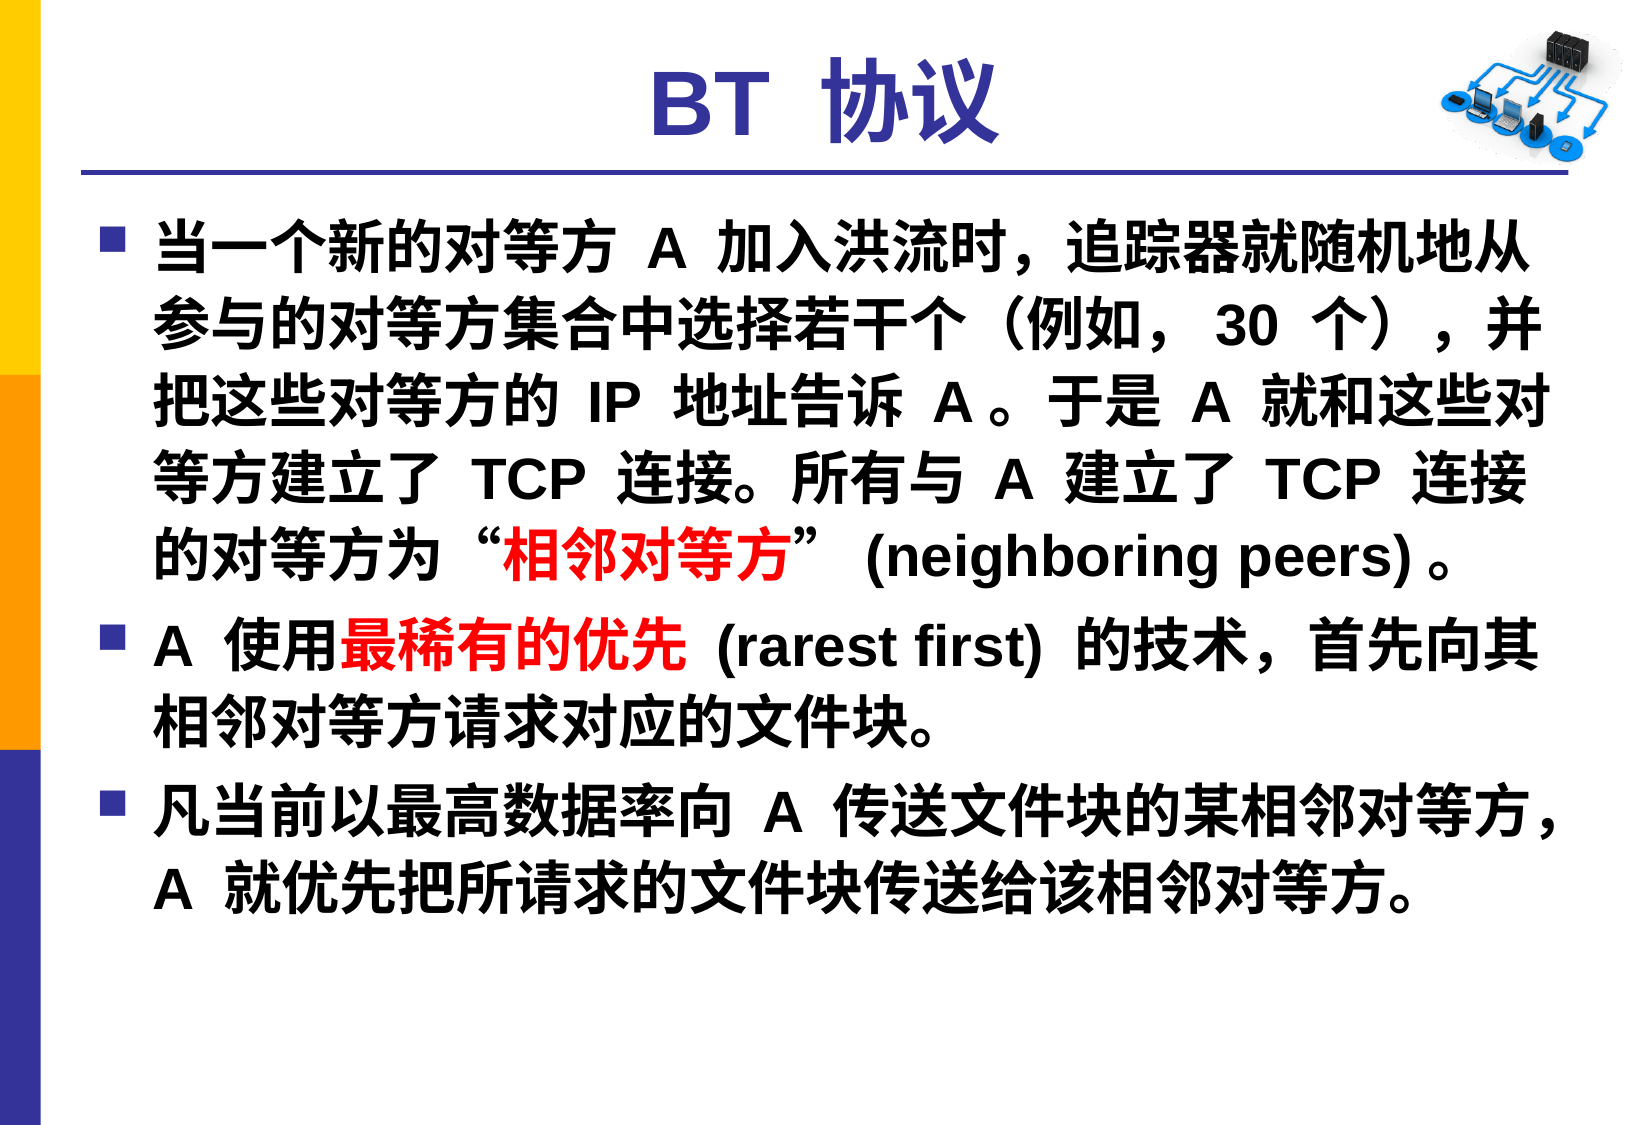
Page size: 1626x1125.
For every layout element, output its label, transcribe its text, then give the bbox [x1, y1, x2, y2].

picture [1438, 30, 1624, 165]
title BT 协议 [81, 30, 1569, 161]
list 当一个新的对等方 A 加入洪流时，追踪器就随机地从参与的对等方集合中选择若干个（例如，30 个），并把这些对等方的 IP 地址告诉 A。于是 A 就和这些对等方建立了 TCP 连接。所有与 A 建立了 TCP 连接的对等方为“相邻对等方”(neighboring peers)。 A 使用最稀有的优先 (rarest first) 的技术，首先向其相邻对等方请求对应的文件块。 凡当前以最高数据率向 A 传送文件块的某相邻对等方，A 就优先把所请求的文件块传送给该相邻对等方。 [81, 196, 1569, 1006]
